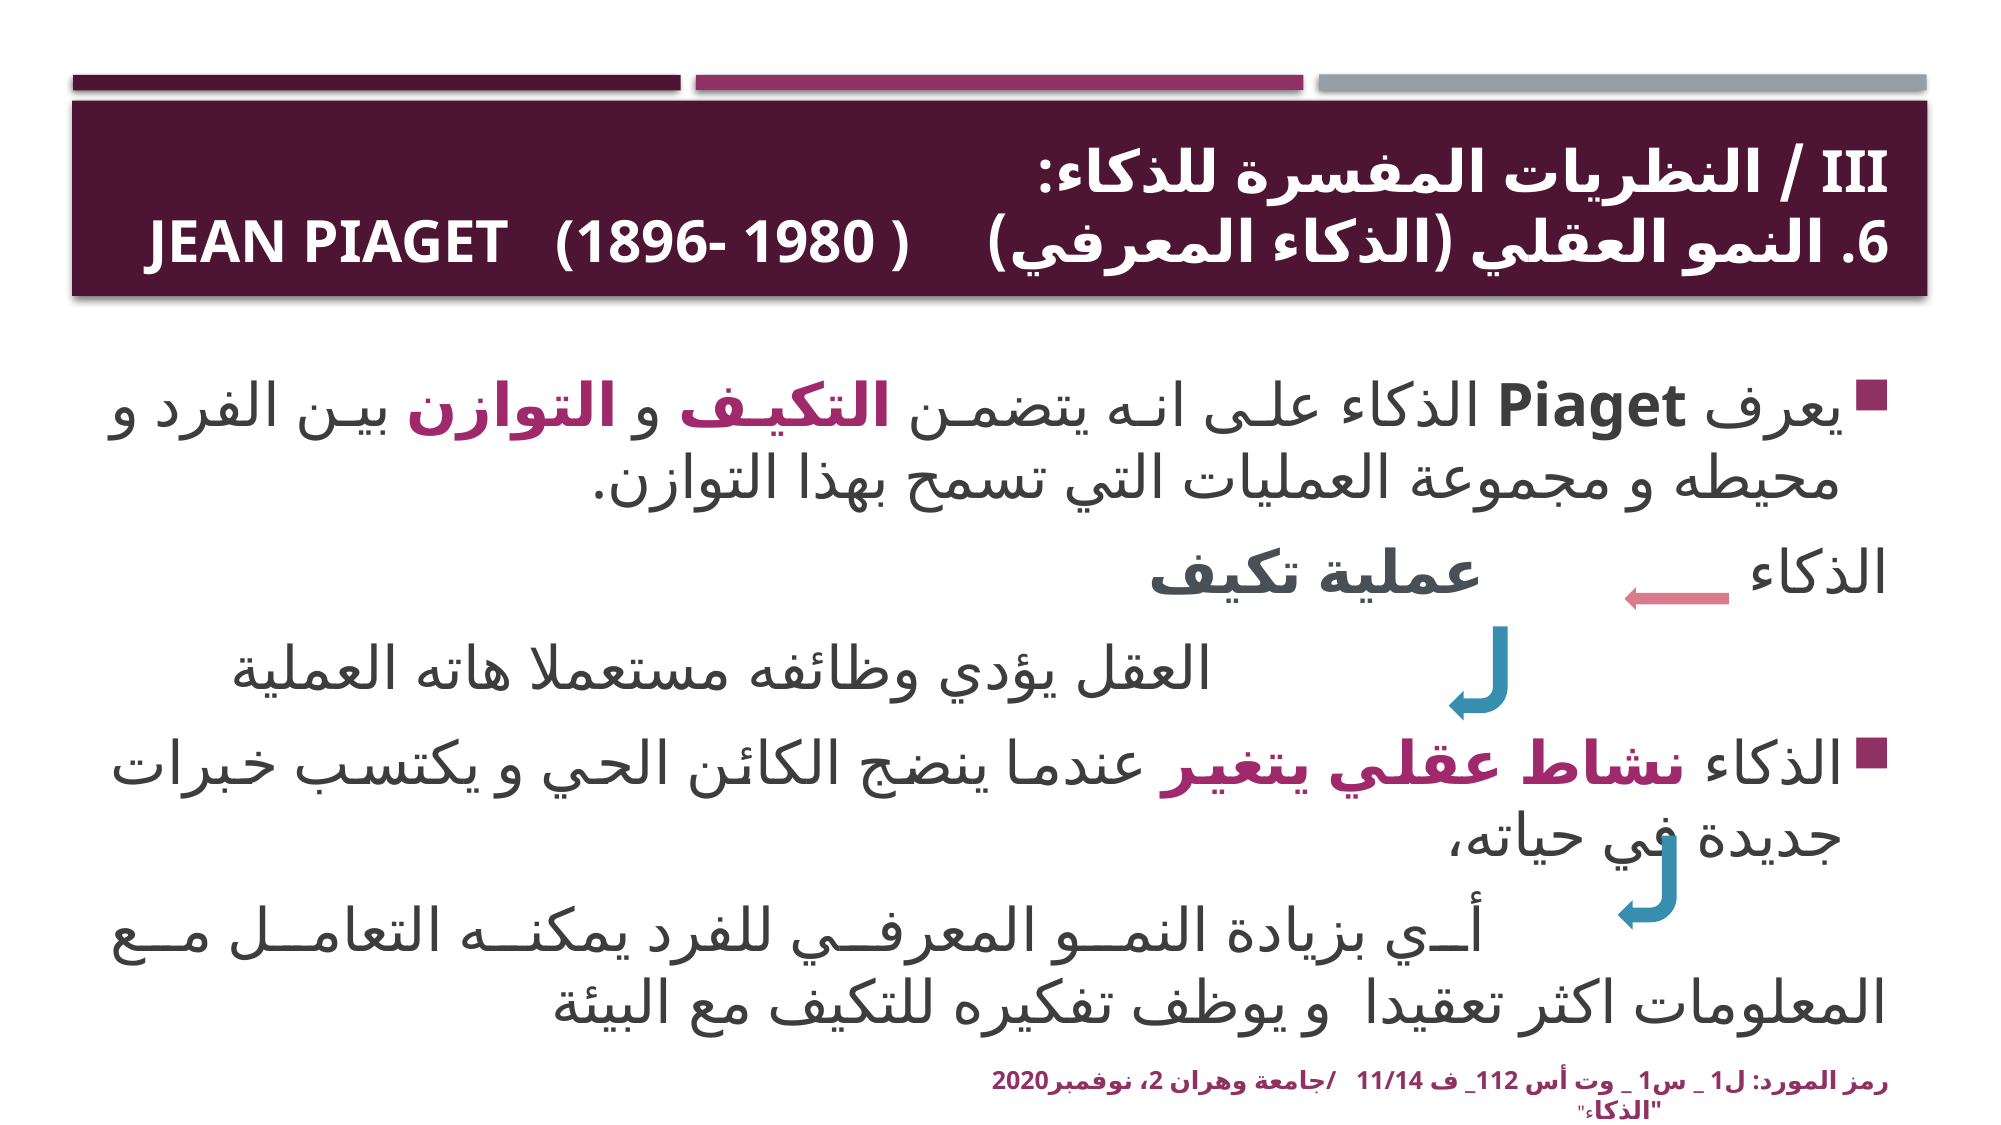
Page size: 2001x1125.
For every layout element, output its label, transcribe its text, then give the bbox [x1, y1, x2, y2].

list يعرف Piaget الذكاء على انه يتضمن التكيف و التوازن بين الفرد و محيطه و مجموعة العمليات التي تسمح بهذا التوازن. الذكاء عملية تكيف العقل يؤدي وظائفه مستعملا هاته العملية الذكاء نشاط عقلي يتغير عندما ينضج الكائن الحي و يكتسب خبرات جديدة في حياته، أي بزيادة النمو المعرفي للفرد يمكنه التعامل مع المعلومات اكثر تعقيدا و يوظف تفكيره للتكيف مع البيئة [95, 357, 1905, 1045]
title III / النظريات المفسرة للذكاء: 6. النمو العقلي (الذكاء المعرفي) Jean Piaget (1896- 1980 ) [95, 115, 1905, 282]
footer رمز المورد: ل1 _ س1 _ وت أس 112_ ف 11/14 /جامعة وهران 2، نوفمبر2020 "الذكاء" [769, 1065, 1905, 1125]
text_box [1623, 585, 1731, 612]
text_box [1615, 833, 1679, 932]
text_box [1446, 624, 1510, 723]
